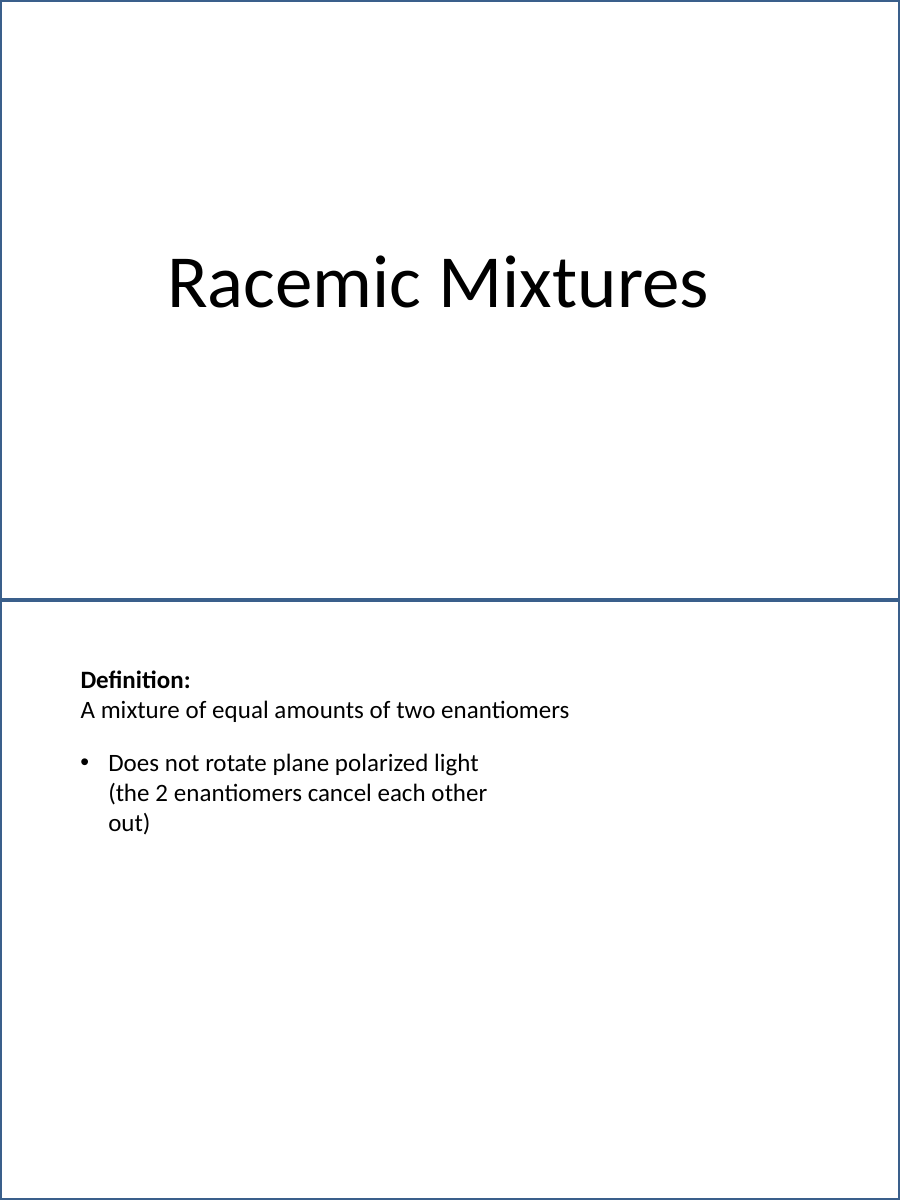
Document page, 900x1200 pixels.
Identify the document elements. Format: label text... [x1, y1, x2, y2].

text_box Racemic Mixtures [152, 224, 725, 330]
text_box Definition: A mixture of equal amounts of two enantiomers [65, 656, 586, 731]
text_box Does not rotate plane polarized light (the 2 enantiomers cancel each other out) [65, 739, 514, 844]
